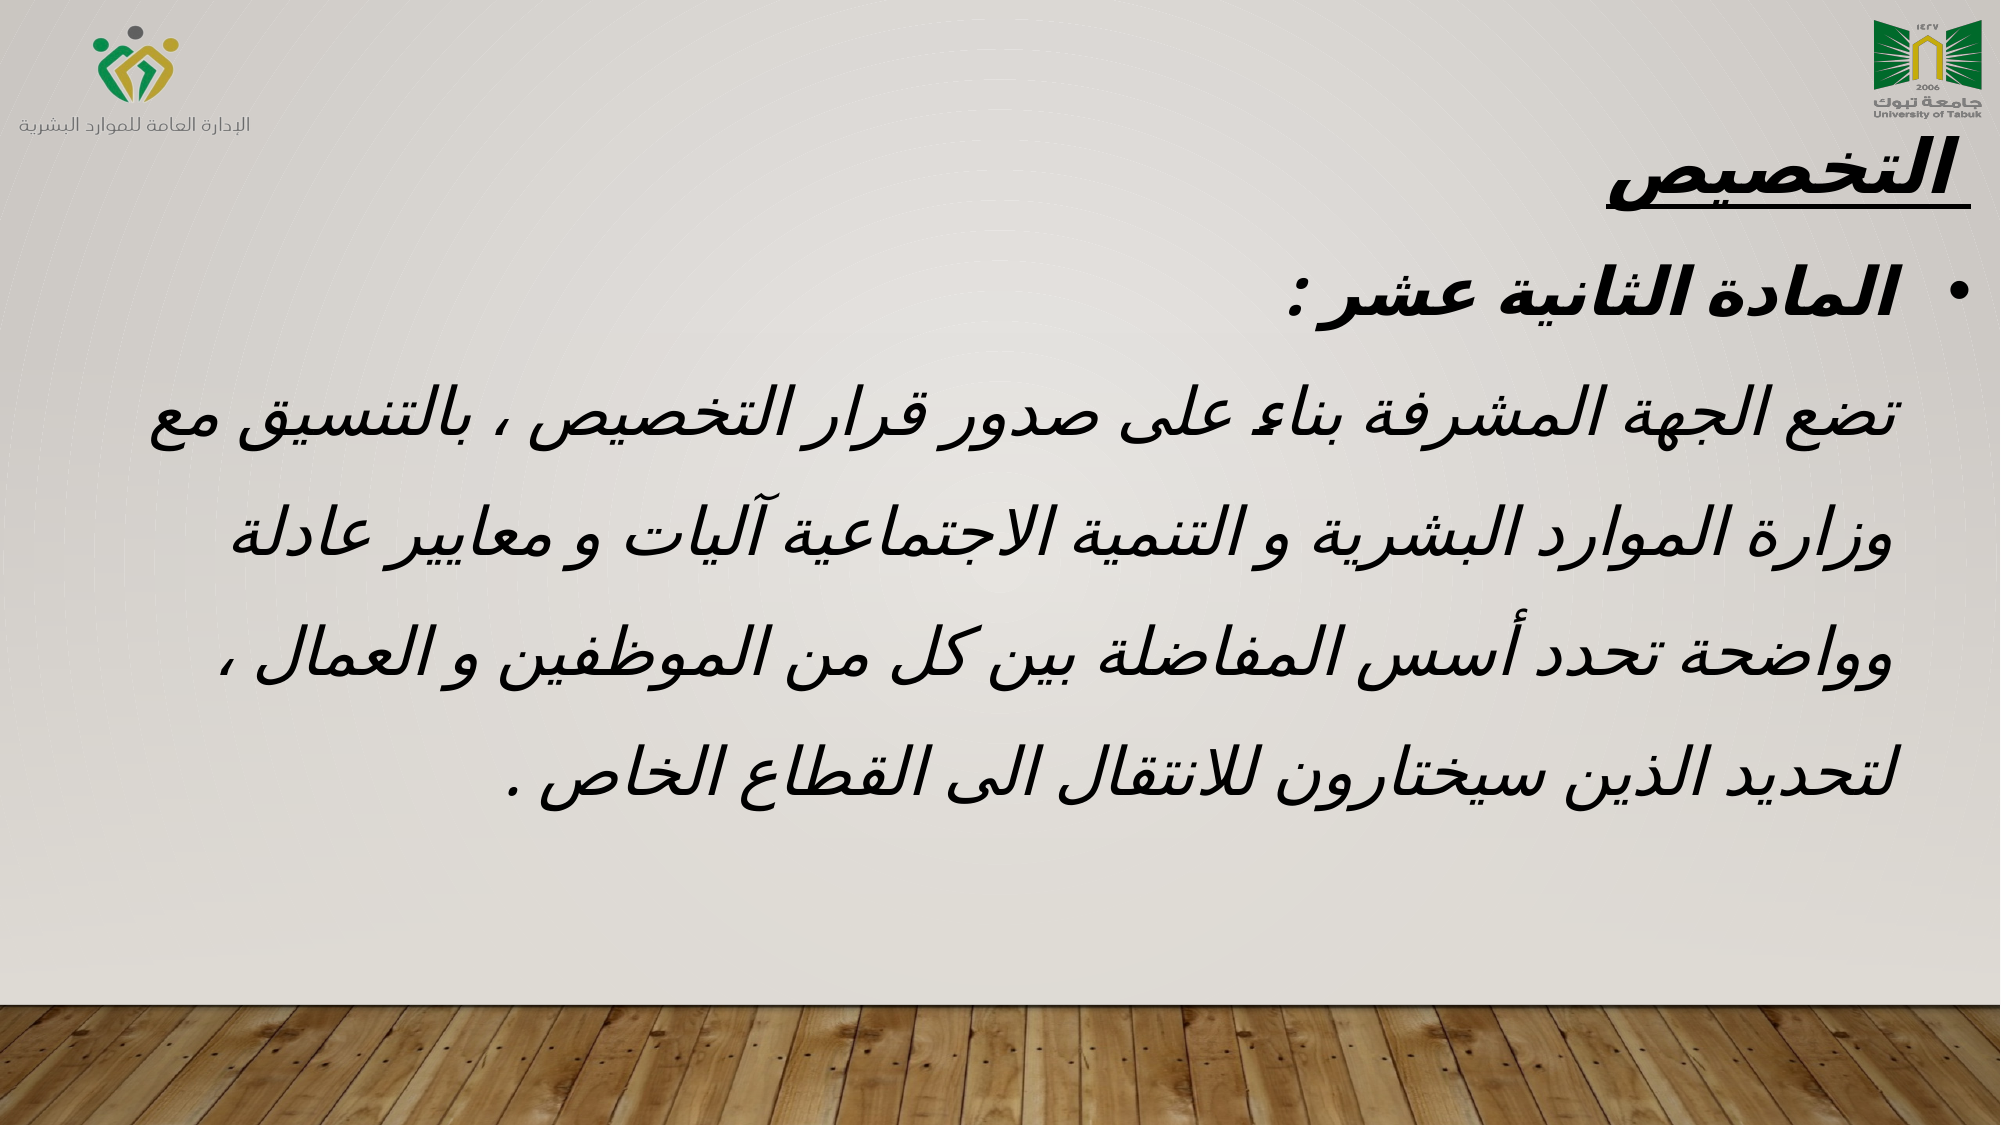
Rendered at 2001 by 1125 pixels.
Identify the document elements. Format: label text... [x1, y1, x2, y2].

picture [1869, 17, 1987, 121]
picture [0, 0, 354, 292]
text_box التخصيص المادة الثانية عشر : تضع الجهة المشرفة بناء على صدور قرار التخصيص ، بالتنسيق مع وزارة الموارد البشرية و التنمية الاجتماعية آليات و معايير عادلة وواضحة تحدد أسس المفاضلة بين كل من الموظفين و العمال ، لتحديد الذين سيختارون للانتقال الى القطاع الخاص . [44, 0, 1986, 899]
picture [0, 1005, 2000, 1125]
